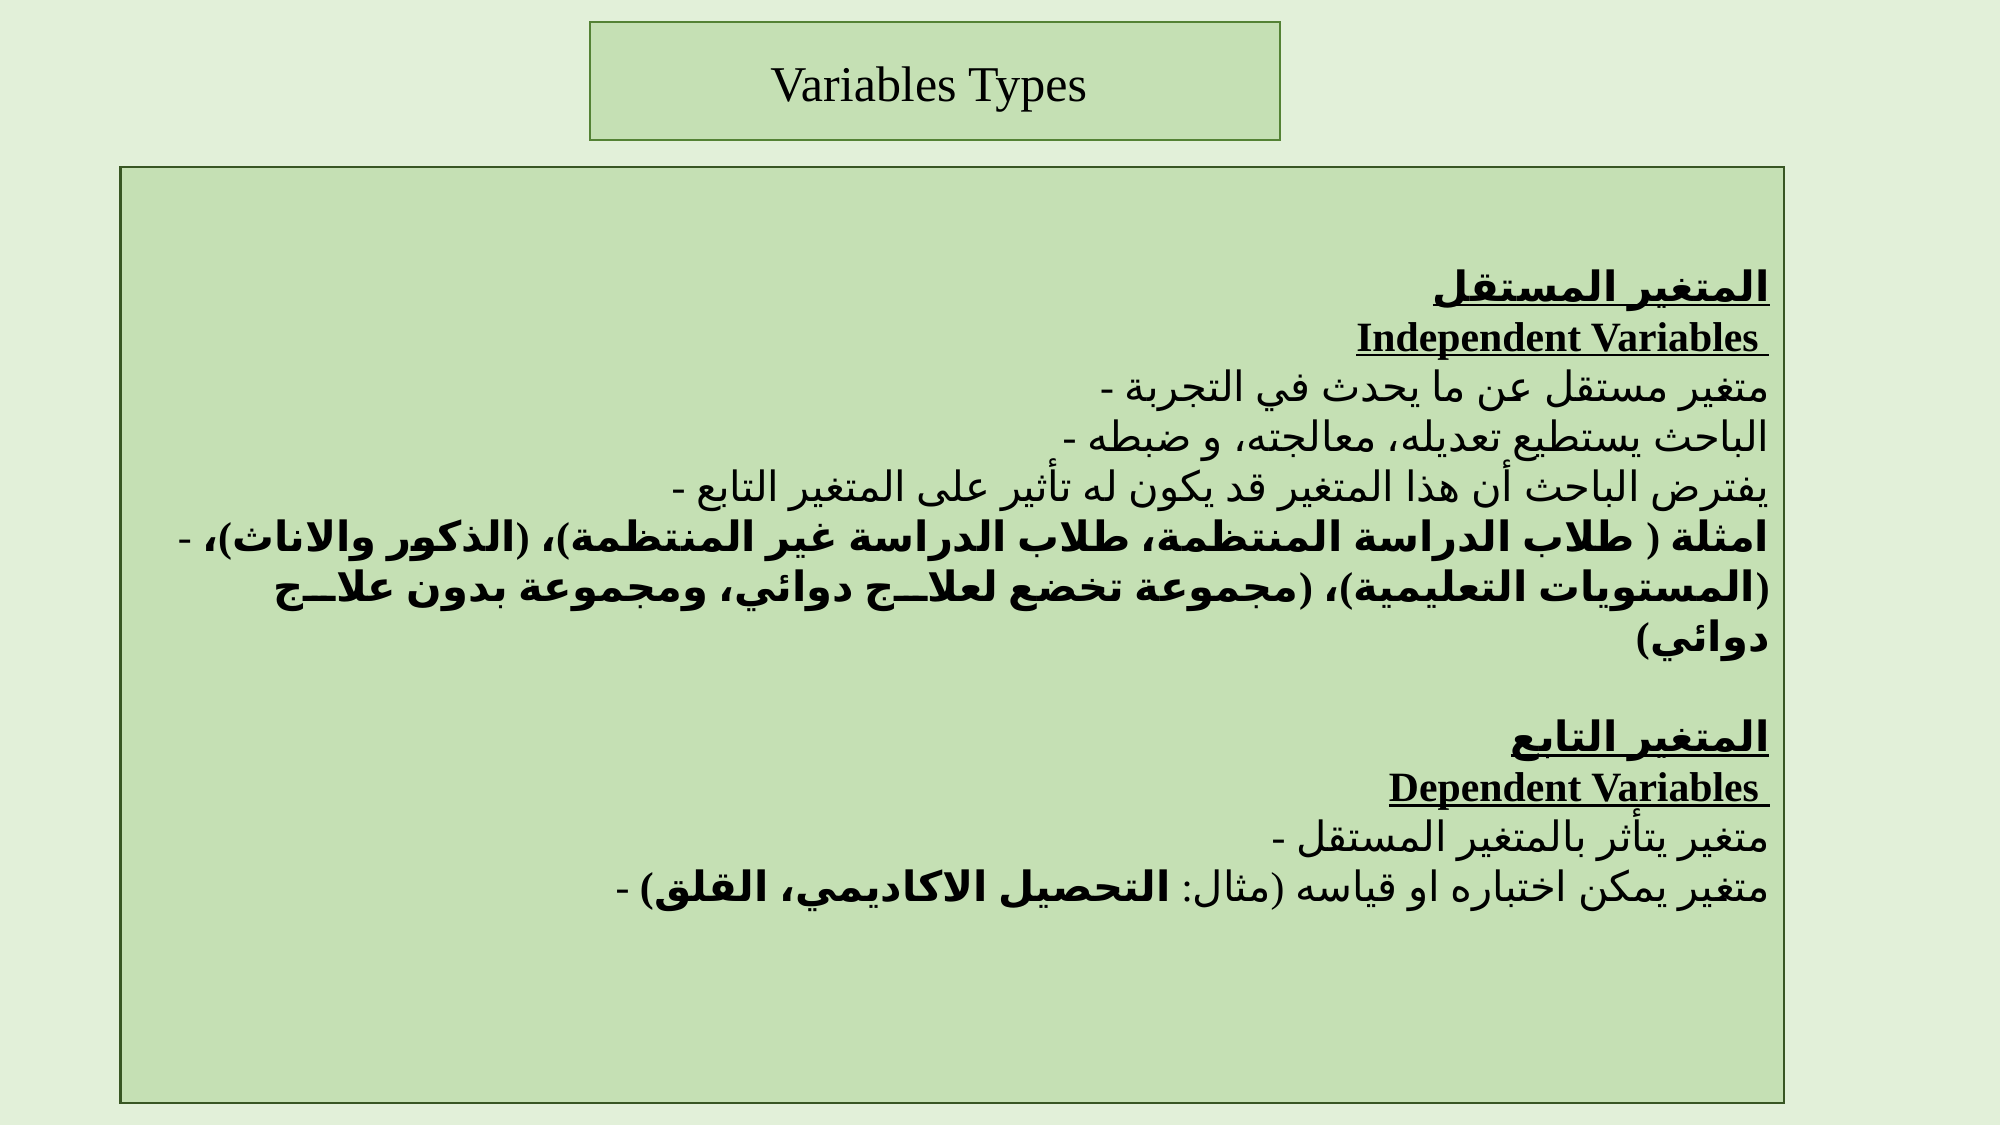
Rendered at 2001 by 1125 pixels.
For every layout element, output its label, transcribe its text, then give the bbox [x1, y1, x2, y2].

text_box المتغير المستقل Independent Variables - متغير مستقل عن ما يحدث في التجربة - الباحث يستطيع تعديله، معالجته، و ضبطه - يفترض الباحث أن هذا المتغير قد يكون له تأثير على المتغير التابع - امثلة ( طلاب الدراسة المنتظمة، طلاب الدراسة غير المنتظمة)، (الذكور والاناث)، (المستويات التعليمية)، (مجموعة تخضع لعلاج دوائي، ومجموعة بدون علاج دوائي) المتغير التابع Dependent Variables - متغير يتأثر بالمتغير المستقل - متغير يمكن اختباره او قياسه (مثال: التحصيل الاكاديمي، القلق) [119, 166, 1785, 1104]
text_box Variables Types [589, 21, 1281, 141]
